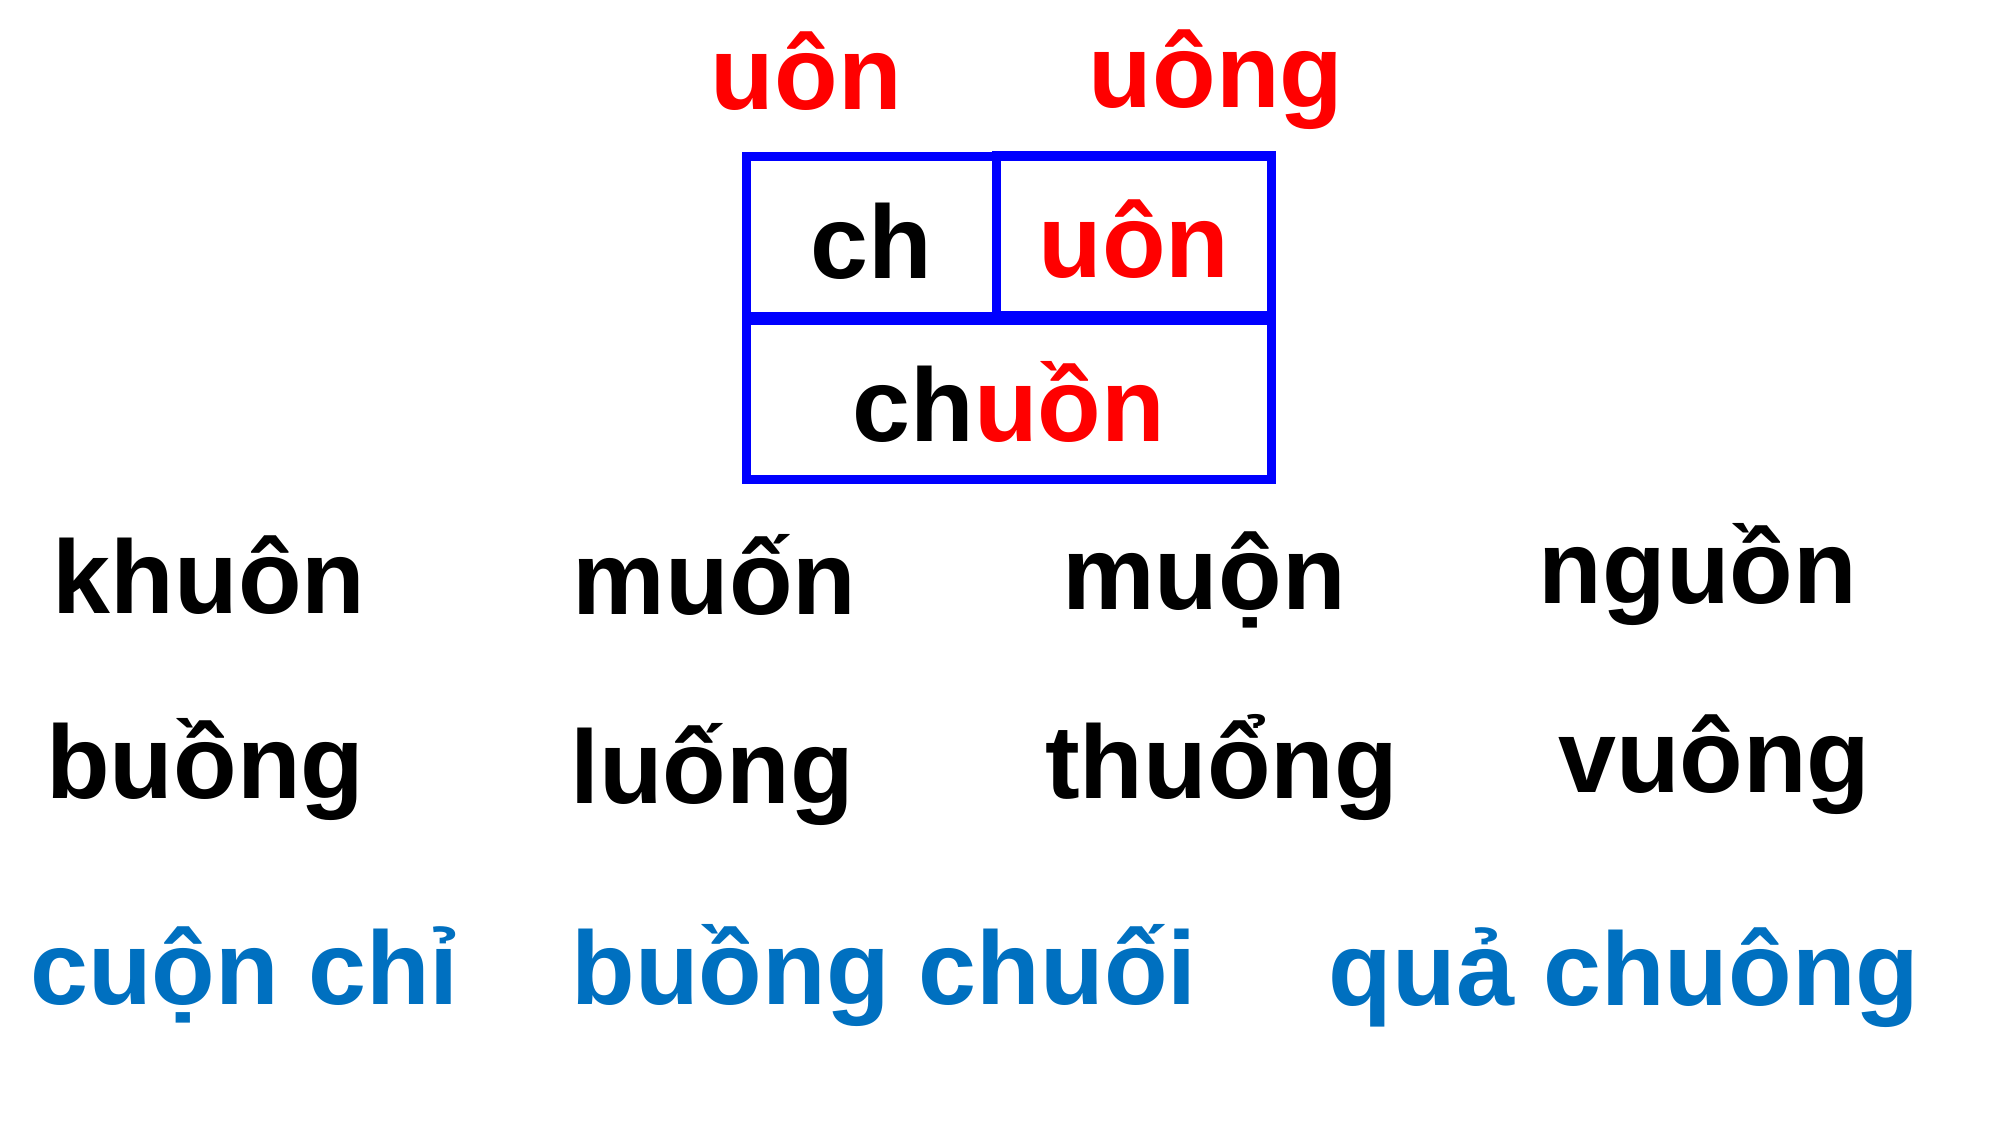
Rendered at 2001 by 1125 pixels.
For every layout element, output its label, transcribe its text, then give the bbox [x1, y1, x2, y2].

text_box vuông [1543, 680, 2000, 821]
text_box buồng [31, 687, 608, 827]
text_box khuôn [38, 502, 581, 643]
text_box thuổng [1030, 687, 1627, 827]
text_box cuộn chỉ [0, 892, 554, 1033]
text_box uôn [696, 0, 1036, 138]
text_box quả chuông [1283, 893, 1966, 1034]
text_box nguồn [1523, 491, 1945, 632]
text_box buồng chuối [527, 893, 1242, 1033]
text_box luống [555, 692, 922, 832]
text_box muốn [558, 503, 1036, 643]
text_box muộn [1047, 498, 1449, 638]
text_box uông [1074, 0, 1414, 136]
text_box chuồn [746, 319, 1272, 480]
text_box ch [746, 156, 997, 317]
text_box uôn [997, 156, 1272, 316]
